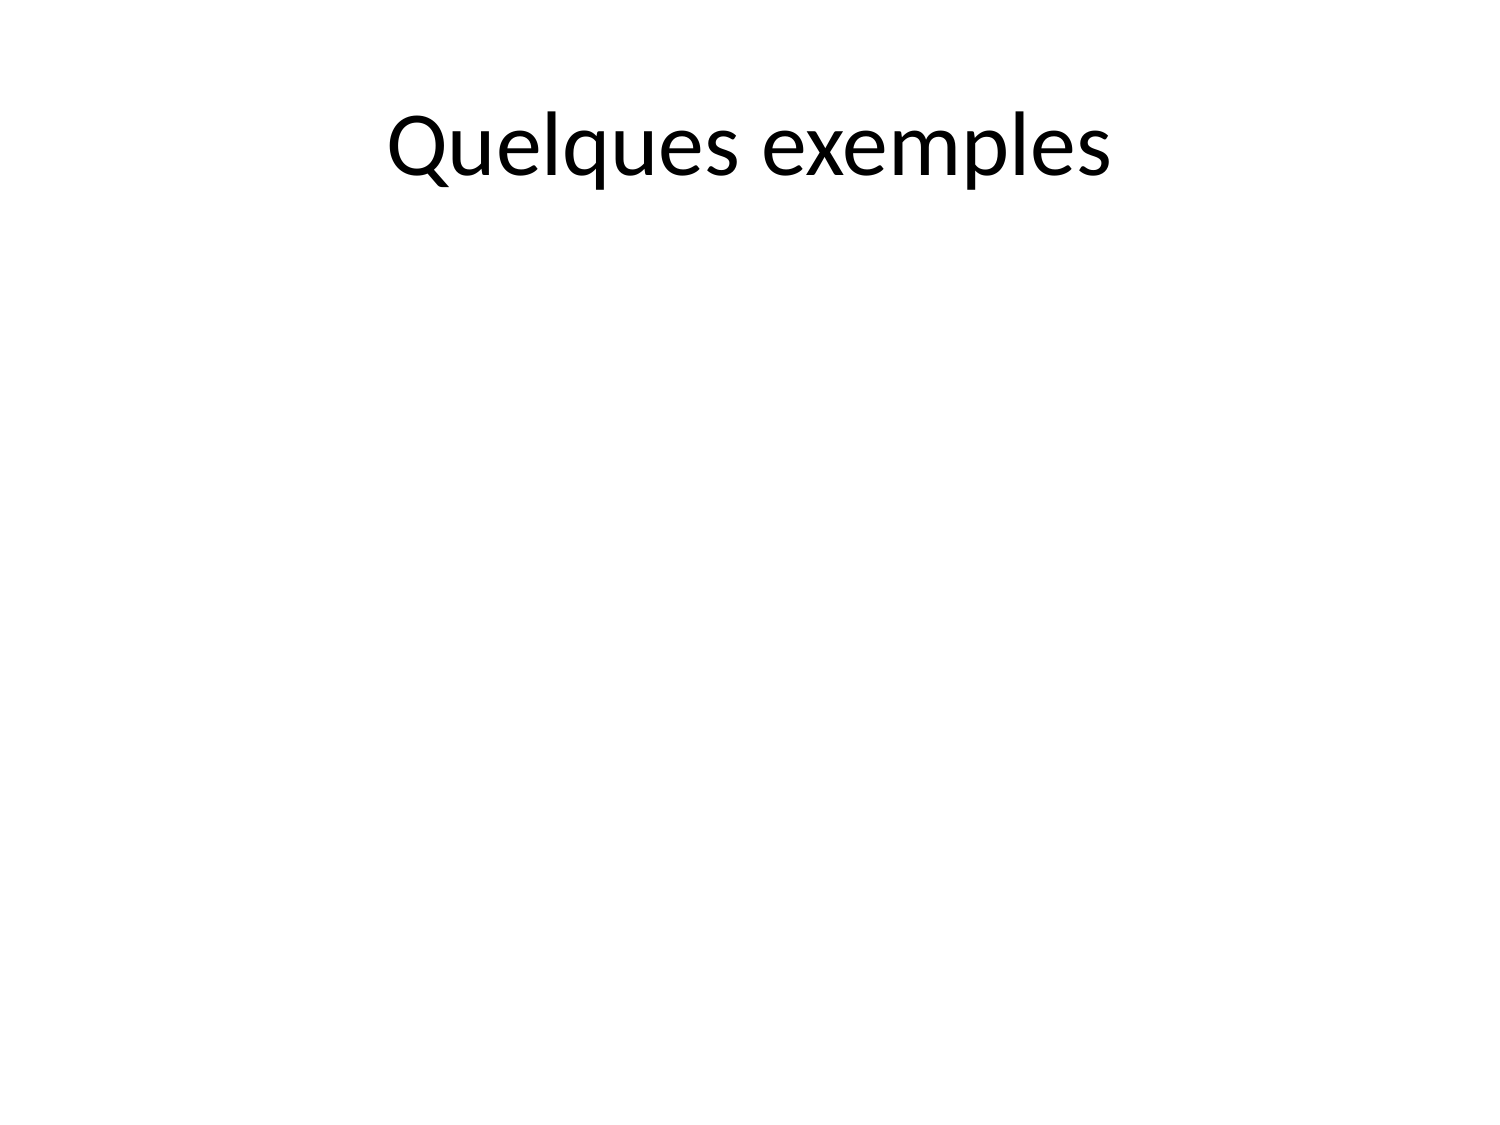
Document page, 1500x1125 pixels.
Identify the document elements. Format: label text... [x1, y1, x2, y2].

title Quelques exemples [75, 45, 1425, 233]
